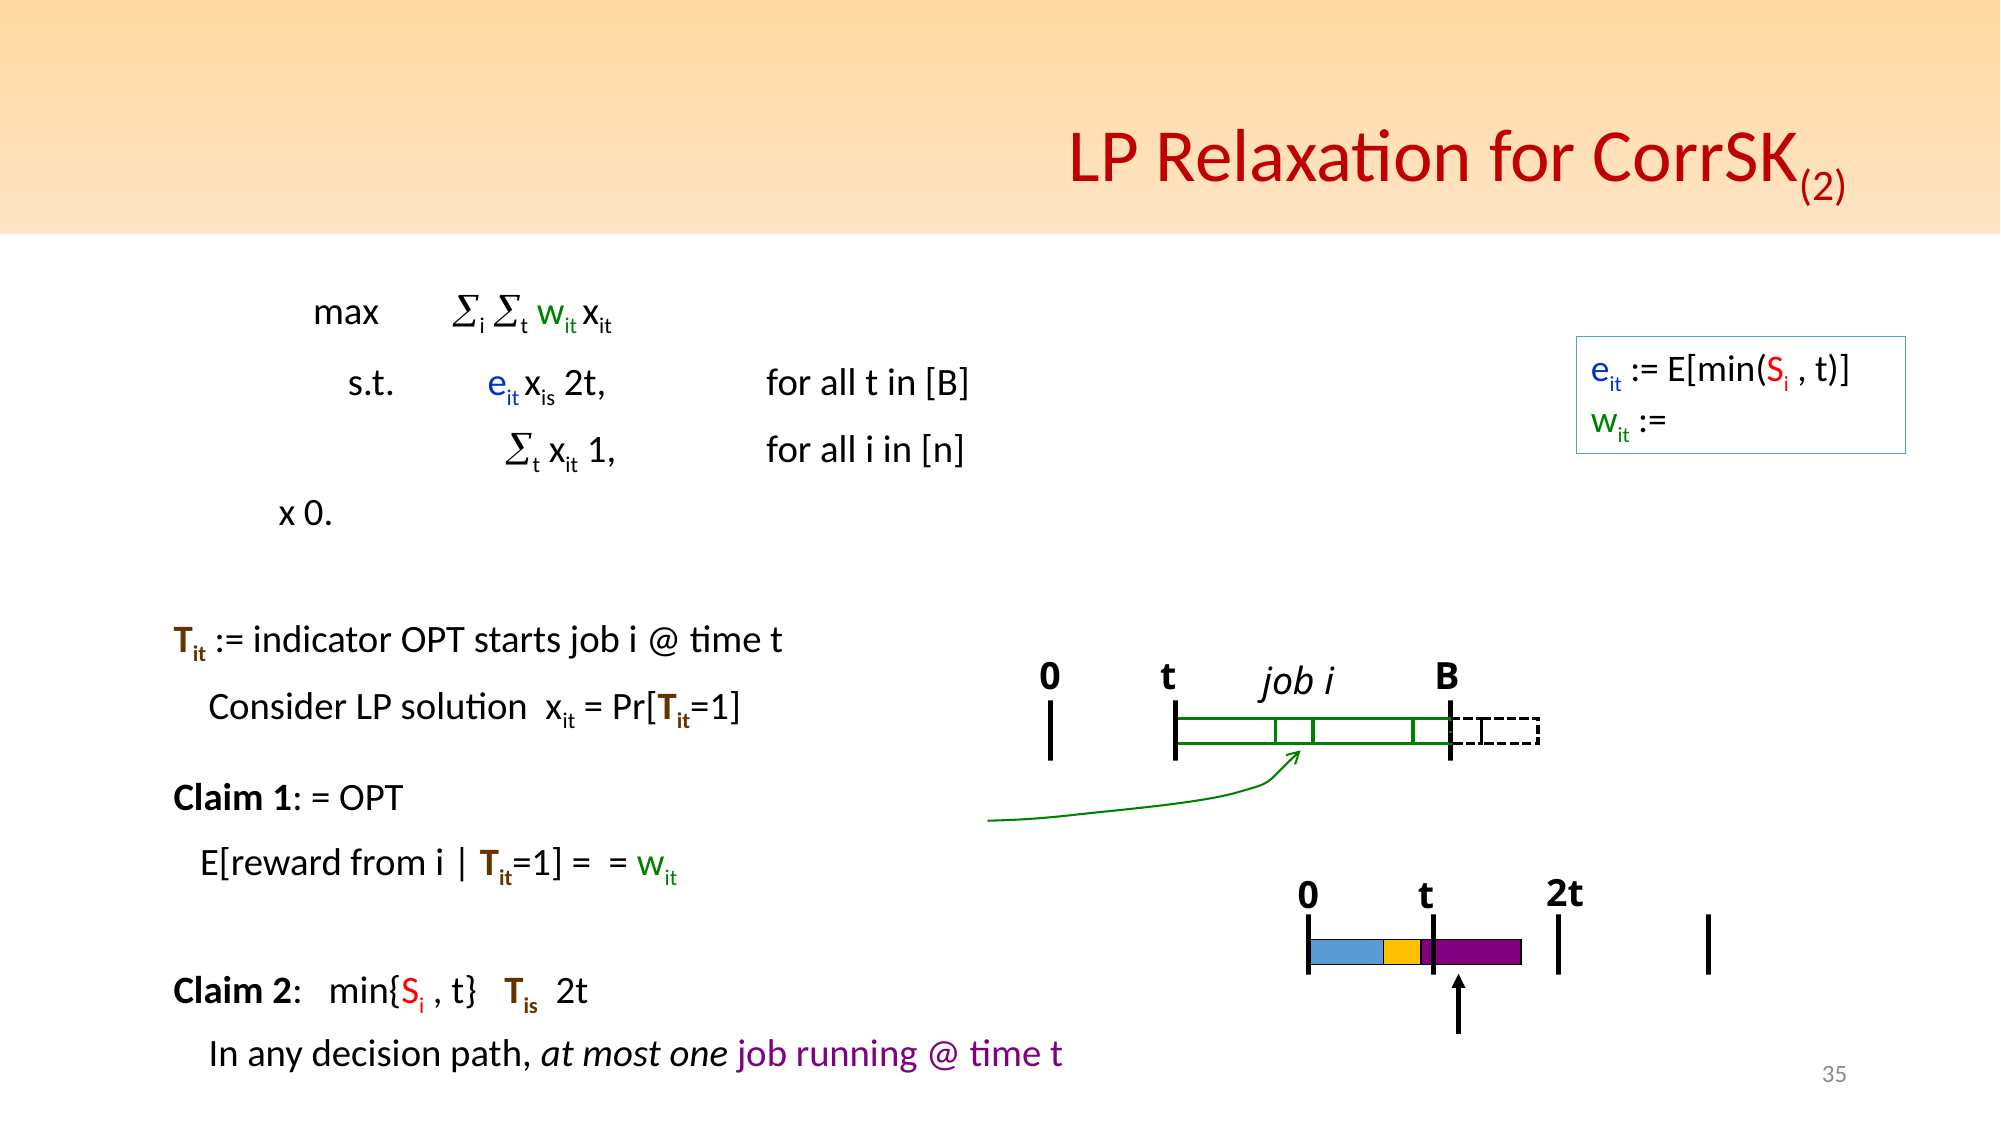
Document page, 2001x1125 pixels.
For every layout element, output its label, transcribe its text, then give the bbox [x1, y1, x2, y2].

text_box 2t [1531, 862, 1599, 922]
text_box t [1145, 644, 1191, 705]
text_box [1452, 973, 1465, 1034]
text_box [1275, 718, 1413, 744]
text_box [1481, 718, 1538, 744]
text_box 0 [1024, 644, 1076, 705]
text_box [1383, 939, 1421, 965]
title LP Relaxation for CorrSK(2) [137, 45, 1863, 263]
text_box B [1419, 644, 1475, 705]
text_box [1309, 939, 1383, 965]
text_box [1434, 939, 1522, 965]
text_box job i [1247, 649, 1349, 710]
text_box [1413, 718, 1450, 744]
text_box [1421, 939, 1433, 965]
text_box [1176, 718, 1275, 744]
text_box [987, 750, 1301, 822]
text_box [1450, 718, 1481, 744]
slide_number 35 [1412, 1042, 1863, 1103]
text_box t [1403, 863, 1449, 924]
text_box 0 [1282, 863, 1334, 924]
